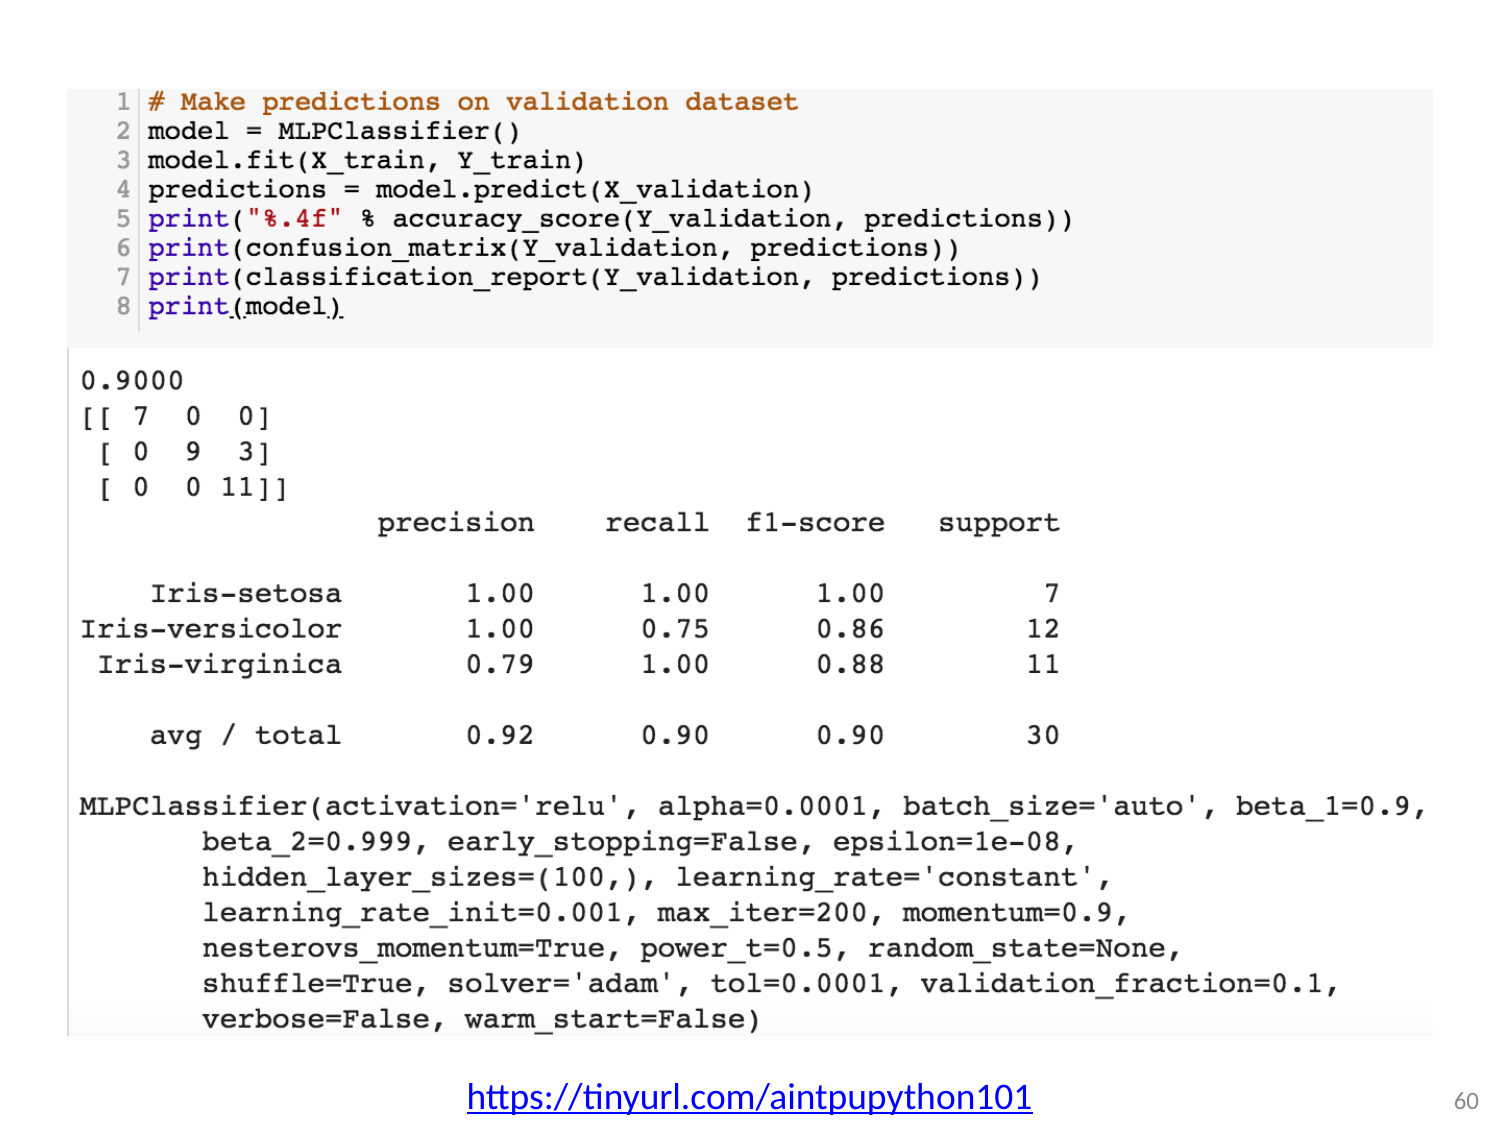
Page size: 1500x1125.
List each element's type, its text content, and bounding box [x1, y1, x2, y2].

slide_number 60 [1144, 1069, 1495, 1125]
picture [67, 89, 1433, 1036]
text_box https://tinyurl.com/aintpupython101 [451, 1064, 1048, 1125]
